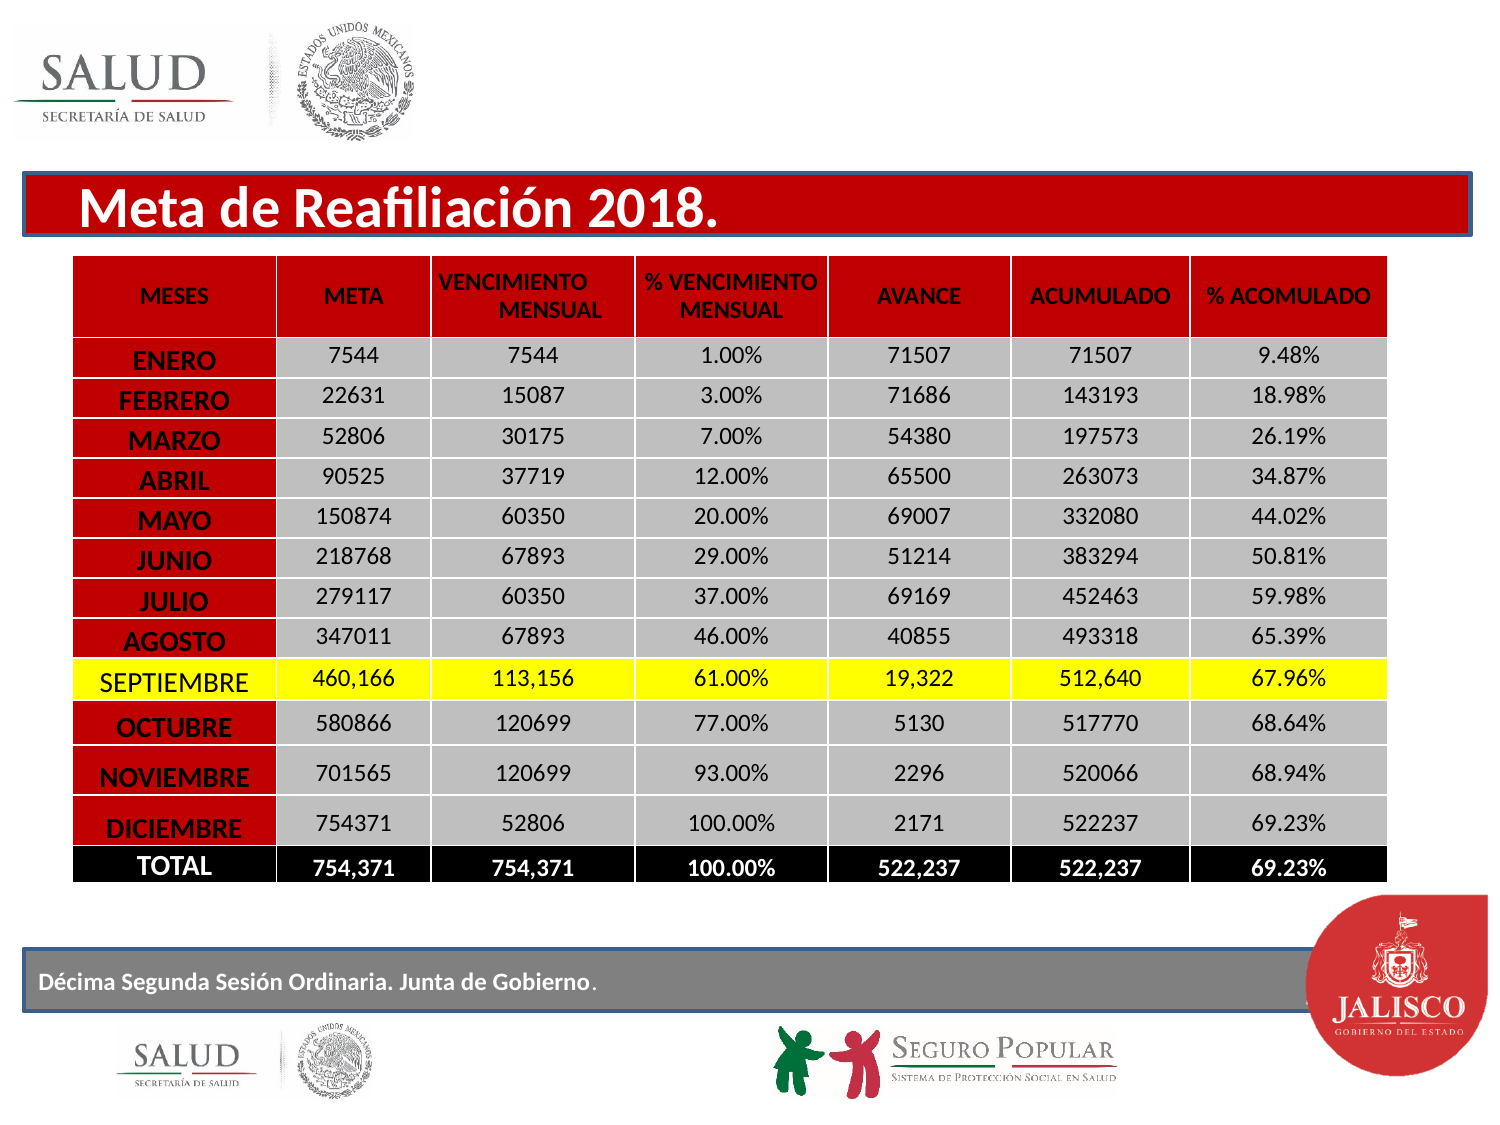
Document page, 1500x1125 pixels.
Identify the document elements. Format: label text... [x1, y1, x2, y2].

table_cell 26.19% [1191, 419, 1387, 457]
table_cell 100.00% [636, 846, 827, 882]
table_cell 100.00% [636, 796, 827, 845]
table_header VENCIMIENTO MENSUAL [432, 256, 634, 337]
table_cell 9.48% [1191, 338, 1387, 377]
table_cell 15087 [432, 379, 634, 417]
table_cell NOVIEMBRE [73, 746, 276, 794]
table_cell 68.94% [1191, 746, 1387, 794]
table_cell 452463 [1012, 579, 1189, 617]
table_cell 120699 [432, 701, 634, 744]
table_cell 59.98% [1191, 579, 1387, 617]
table_cell 3.00% [636, 379, 827, 417]
picture [13, 21, 415, 141]
table_cell 29.00% [636, 539, 827, 577]
table_cell TOTAL [73, 846, 276, 882]
table_cell 197573 [1012, 419, 1189, 457]
table_cell 460,166 [277, 659, 430, 699]
table_cell 30175 [432, 419, 634, 457]
table_cell 517770 [1012, 701, 1189, 744]
text_box Décima Segunda Sesión Ordinaria. Junta de Gobierno. [22, 947, 1282, 1013]
picture [115, 1022, 373, 1099]
table_cell 580866 [277, 701, 430, 744]
table_header % ACOMULADO [1191, 256, 1387, 337]
table_cell 522,237 [829, 846, 1010, 882]
table_cell 37.00% [636, 579, 827, 617]
table_header ACUMULADO [1012, 256, 1189, 337]
table_cell 52806 [432, 796, 634, 845]
table_cell 12.00% [636, 459, 827, 497]
table_cell 61.00% [636, 659, 827, 699]
table_cell 60350 [432, 499, 634, 537]
table_cell OCTUBRE [73, 701, 276, 744]
table_cell 120699 [432, 746, 634, 794]
table_header META [277, 256, 430, 337]
table_cell 7544 [277, 338, 430, 377]
table_cell 19,322 [829, 659, 1010, 699]
table_cell 493318 [1012, 619, 1189, 657]
table_cell 701565 [277, 746, 430, 794]
table_cell 347011 [277, 619, 430, 657]
table_cell 522,237 [1012, 846, 1189, 882]
table_cell 65.39% [1191, 619, 1387, 657]
table_cell 2171 [829, 796, 1010, 845]
table_cell 71507 [1012, 338, 1189, 377]
table_cell SEPTIEMBRE [73, 659, 276, 699]
table_cell 71686 [829, 379, 1010, 417]
table_cell 60350 [432, 579, 634, 617]
table_cell DICIEMBRE [73, 796, 276, 845]
table_cell 383294 [1012, 539, 1189, 577]
table_cell 69.23% [1191, 846, 1387, 882]
table_cell 512,640 [1012, 659, 1189, 699]
table_cell MARZO [73, 419, 276, 457]
table_cell 67893 [432, 539, 634, 577]
table_cell AGOSTO [73, 619, 276, 657]
table_cell 22631 [277, 379, 430, 417]
table_cell 18.98% [1191, 379, 1387, 417]
text_box Meta de Reafiliación 2018. [22, 171, 1473, 237]
table_cell 263073 [1012, 459, 1189, 497]
table_cell 7544 [432, 338, 634, 377]
table_cell 44.02% [1191, 499, 1387, 537]
table_cell 52806 [277, 419, 430, 457]
table_cell 67.96% [1191, 659, 1387, 699]
table_cell 143193 [1012, 379, 1189, 417]
table_cell 51214 [829, 539, 1010, 577]
table_cell 69169 [829, 579, 1010, 617]
table_cell 65500 [829, 459, 1010, 497]
table_cell 150874 [277, 499, 430, 537]
table_cell 71507 [829, 338, 1010, 377]
table_cell ABRIL [73, 459, 276, 497]
table_cell 7.00% [636, 419, 827, 457]
table_cell 37719 [432, 459, 634, 497]
table_header MESES [73, 256, 276, 337]
table_cell 520066 [1012, 746, 1189, 794]
table_cell 69007 [829, 499, 1010, 537]
table_cell 69.23% [1191, 796, 1387, 845]
table_cell 754371 [277, 796, 430, 845]
table_cell 20.00% [636, 499, 827, 537]
table_cell 522237 [1012, 796, 1189, 845]
table_header AVANCE [829, 256, 1010, 337]
table_cell 754,371 [277, 846, 430, 882]
table_cell 2296 [829, 746, 1010, 794]
table_cell JUNIO [73, 539, 276, 577]
table_cell 50.81% [1191, 539, 1387, 577]
table_cell ENERO [73, 338, 276, 377]
table_cell 90525 [277, 459, 430, 497]
table_cell 279117 [277, 579, 430, 617]
table_cell 93.00% [636, 746, 827, 794]
table_cell 113,156 [432, 659, 634, 699]
table_cell 1.00% [636, 338, 827, 377]
picture [1287, 879, 1500, 1089]
table_cell 68.64% [1191, 701, 1387, 744]
table_header % VENCIMIENTO MENSUAL [636, 256, 827, 337]
table_cell FEBRERO [73, 379, 276, 417]
table_cell 54380 [829, 419, 1010, 457]
picture [773, 1026, 1117, 1099]
table_cell 46.00% [636, 619, 827, 657]
table_cell 77.00% [636, 701, 827, 744]
table_cell 67893 [432, 619, 634, 657]
table_cell MAYO [73, 499, 276, 537]
table_cell 332080 [1012, 499, 1189, 537]
table_cell 5130 [829, 701, 1010, 744]
table_cell 754,371 [432, 846, 634, 882]
table_cell 40855 [829, 619, 1010, 657]
table_cell JULIO [73, 579, 276, 617]
table_cell 34.87% [1191, 459, 1387, 497]
table_cell 218768 [277, 539, 430, 577]
